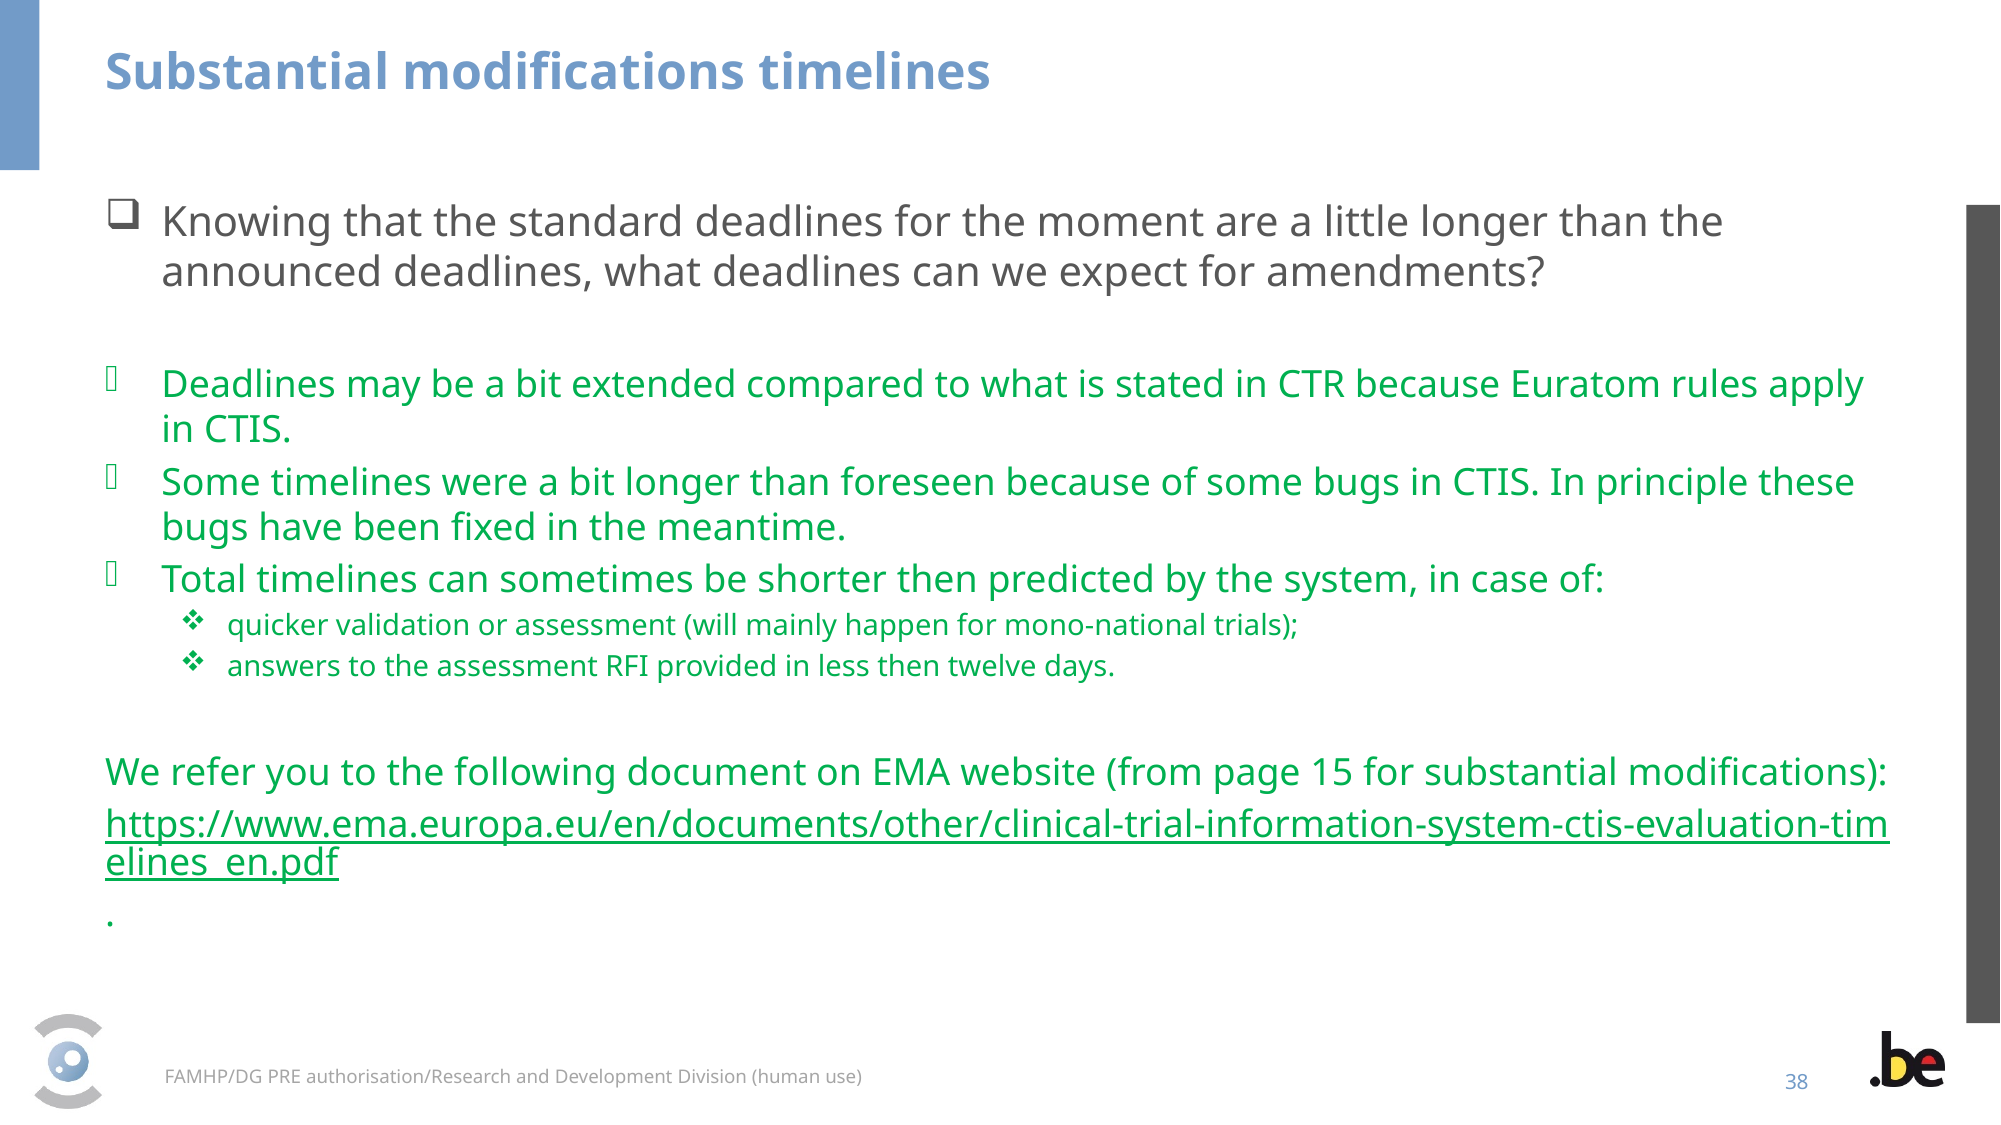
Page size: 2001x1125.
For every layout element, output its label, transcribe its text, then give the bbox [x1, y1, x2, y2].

list Substantial modifications timelines [90, 38, 1587, 167]
text_box Knowing that the standard deadlines for the moment are a little longer than the announced deadlines, what deadlines can we expect for amendments? Deadlines may be a bit extended compared to what is stated in CTR because Euratom rules apply in CTIS. Some timelines were a bit longer than foreseen because of some bugs in CTIS. In principle these bugs have been fixed in the meantime. Total timelines can sometimes be shorter then predicted by the system, in case of: quicker validation or assessment (will mainly happen for mono-national trials); answers to the assessment RFI provided in less then twelve days. We refer you to the following document on EMA website (from page 15 for substantial modifications): https://www.ema.europa.eu/en/documents/other/clinical-trial-information-system-ctis-evaluation-timelines_en.pdf. [90, 187, 1911, 1048]
picture [1870, 1031, 1945, 1087]
picture [29, 1009, 105, 1113]
